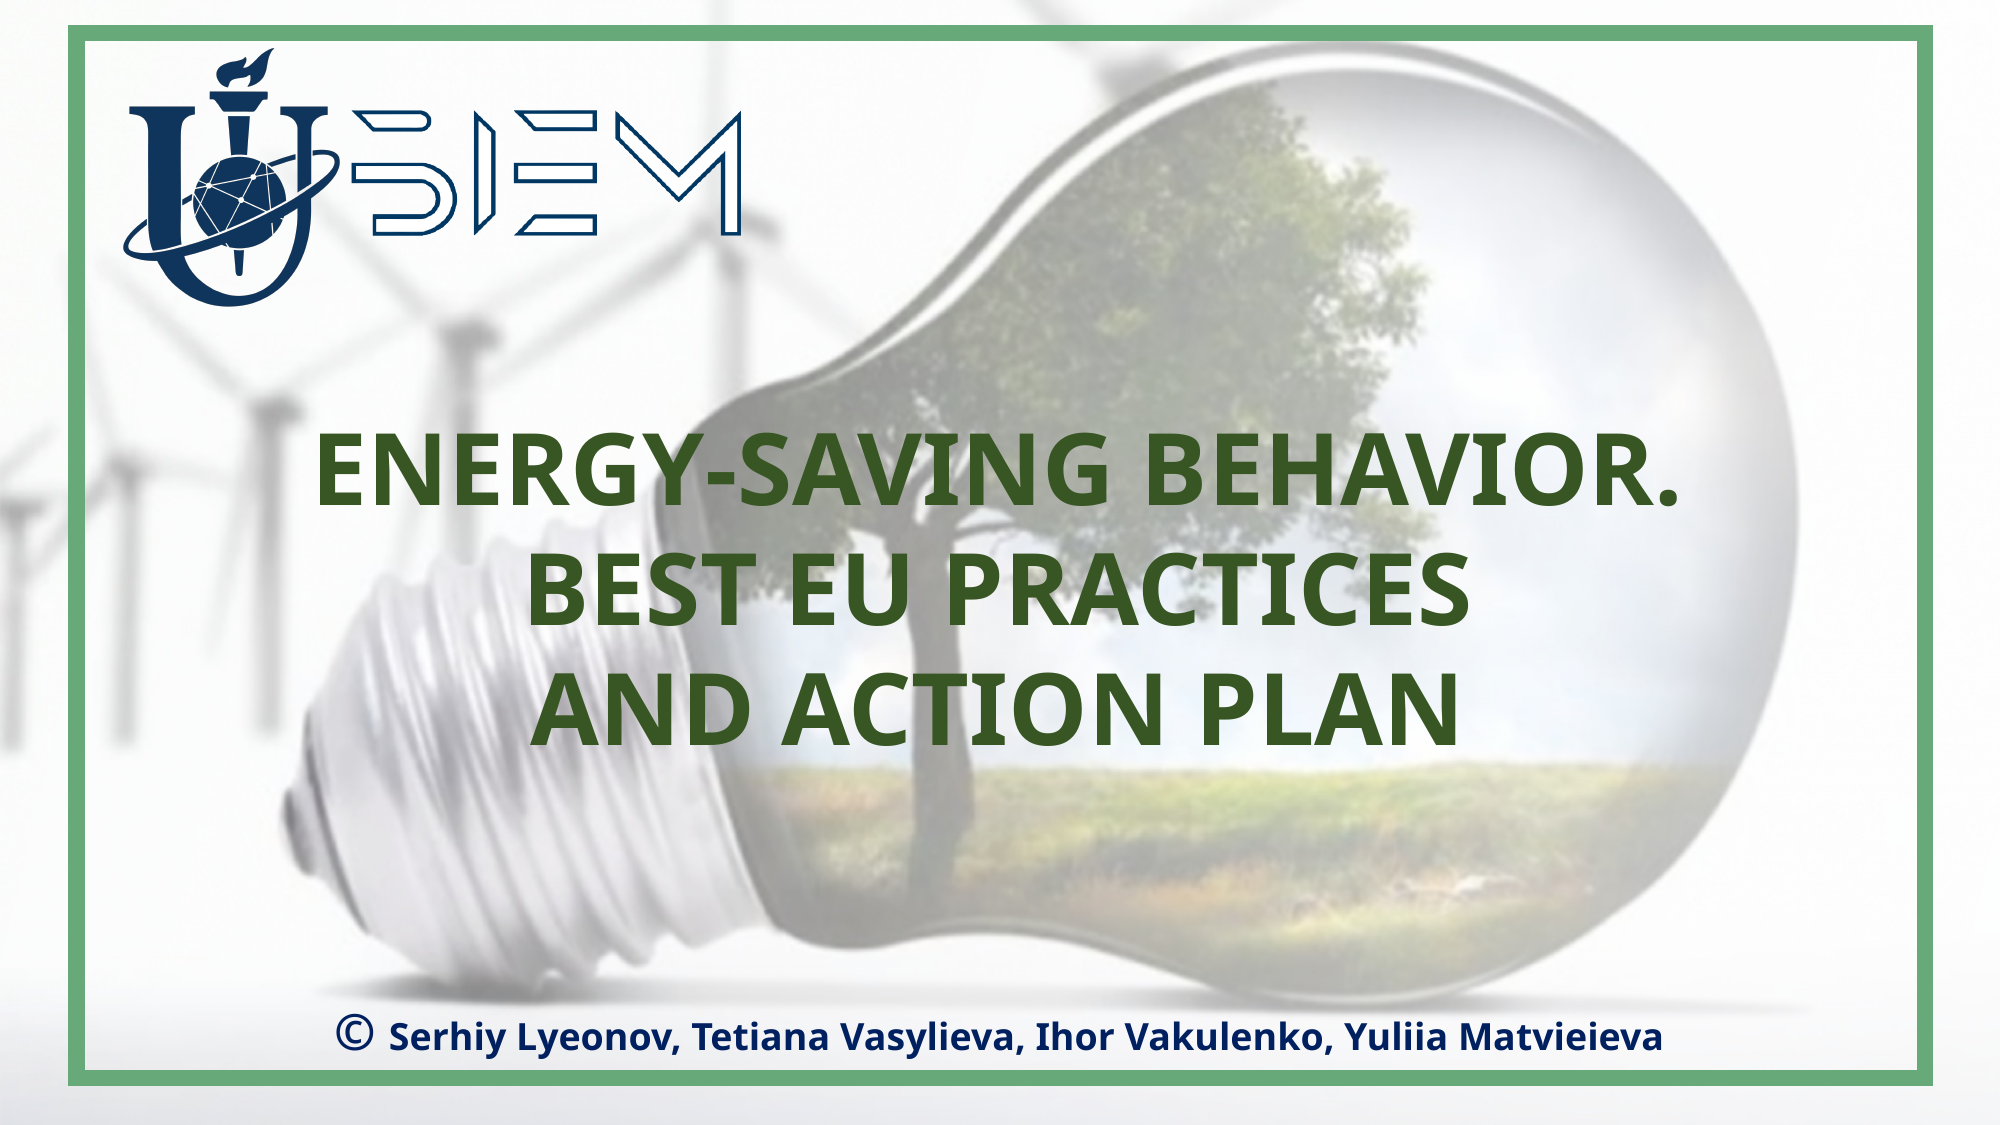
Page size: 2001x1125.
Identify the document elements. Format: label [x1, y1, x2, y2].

picture [0, 0, 2000, 1125]
text_box [65, 23, 1936, 1088]
